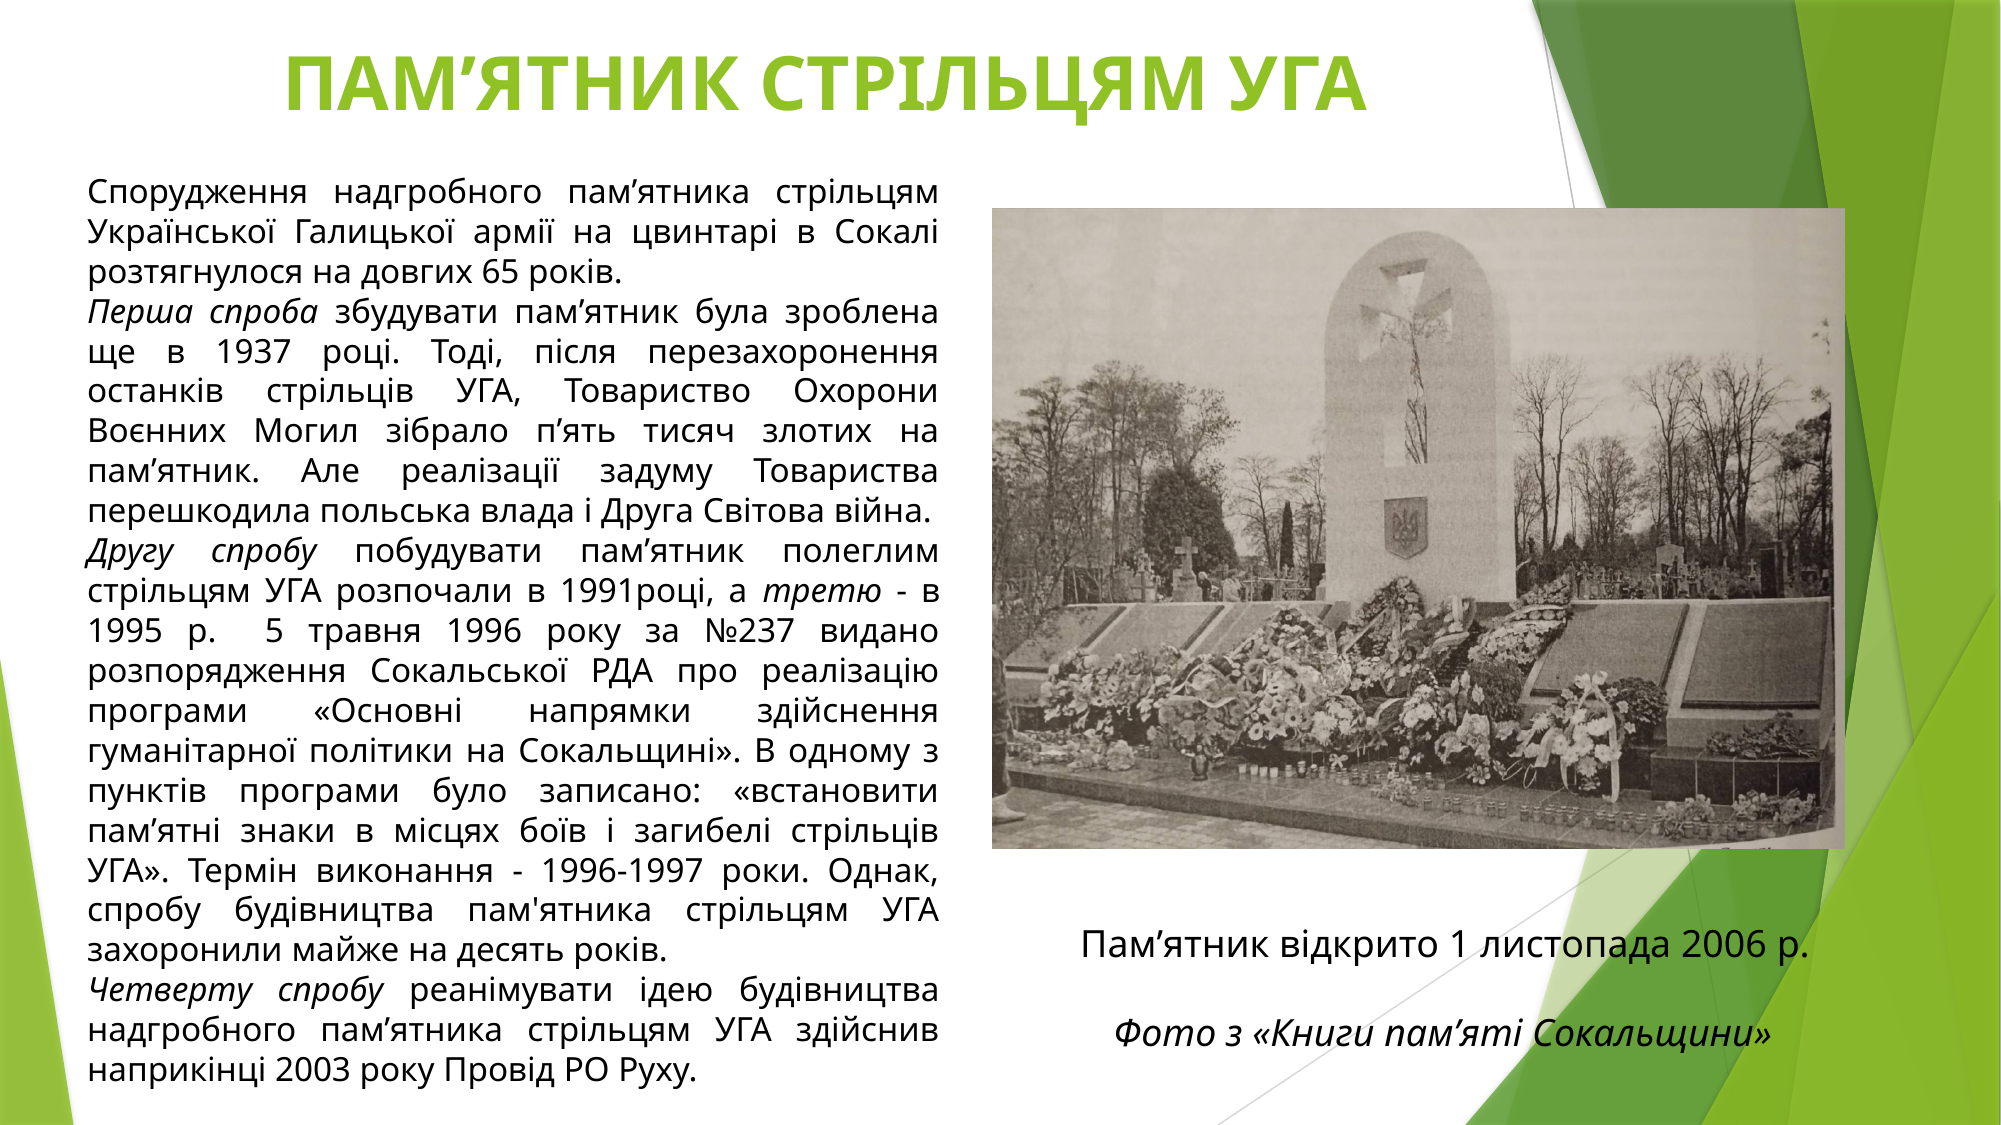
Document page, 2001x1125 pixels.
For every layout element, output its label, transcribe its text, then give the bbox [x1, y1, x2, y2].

picture [991, 206, 1845, 850]
title ПАМ’ЯТНИК СТРІЛЬЦЯМ УГА [119, 27, 1531, 144]
text_box Пам’ятник відкрито 1 листопада 2006 р. [1065, 912, 1844, 972]
text_box Спорудження надгробного пам’ятника стрільцям Української Галицької армії на цвинтарі в Сокалі розтягнулося на довгих 65 років. Перша спроба збудувати пам’ятник була зроблена ще в 1937 році. Тоді, після перезахоронення останків стрільців УГА, Товариство Охорони Воєнних Могил зібрало п’ять тисяч злотих на пам’ятник. Але реалізації задуму Товариства перешкодила польська влада і Друга Світова війна. Другу спробу побудувати пам’ятник полеглим стрільцям УГА розпочали в 1991році, а третю - в 1995 р. 5 травня 1996 року за №237 видано розпорядження Сокальської РДА про реалізацію програми «Основні напрямки здійснення гуманітарної політики на Сокальщині». В одному з пунктів програми було записано: «встановити пам’ятні знаки в місцях боїв і загибелі стрільців УГА». Термін виконання - 1996-1997 роки. Однак, спробу будівництва пам'ятника стрільцям УГА захоронили майже на десять років. Четверту спробу реанімувати ідею будівництва надгробного пам’ятника стрільцям УГА здійснив наприкінці 2003 року Провід РО Руху. [72, 162, 956, 1096]
text_box Фото з «Книги пам’яті Сокальщини» [1091, 1001, 1795, 1062]
